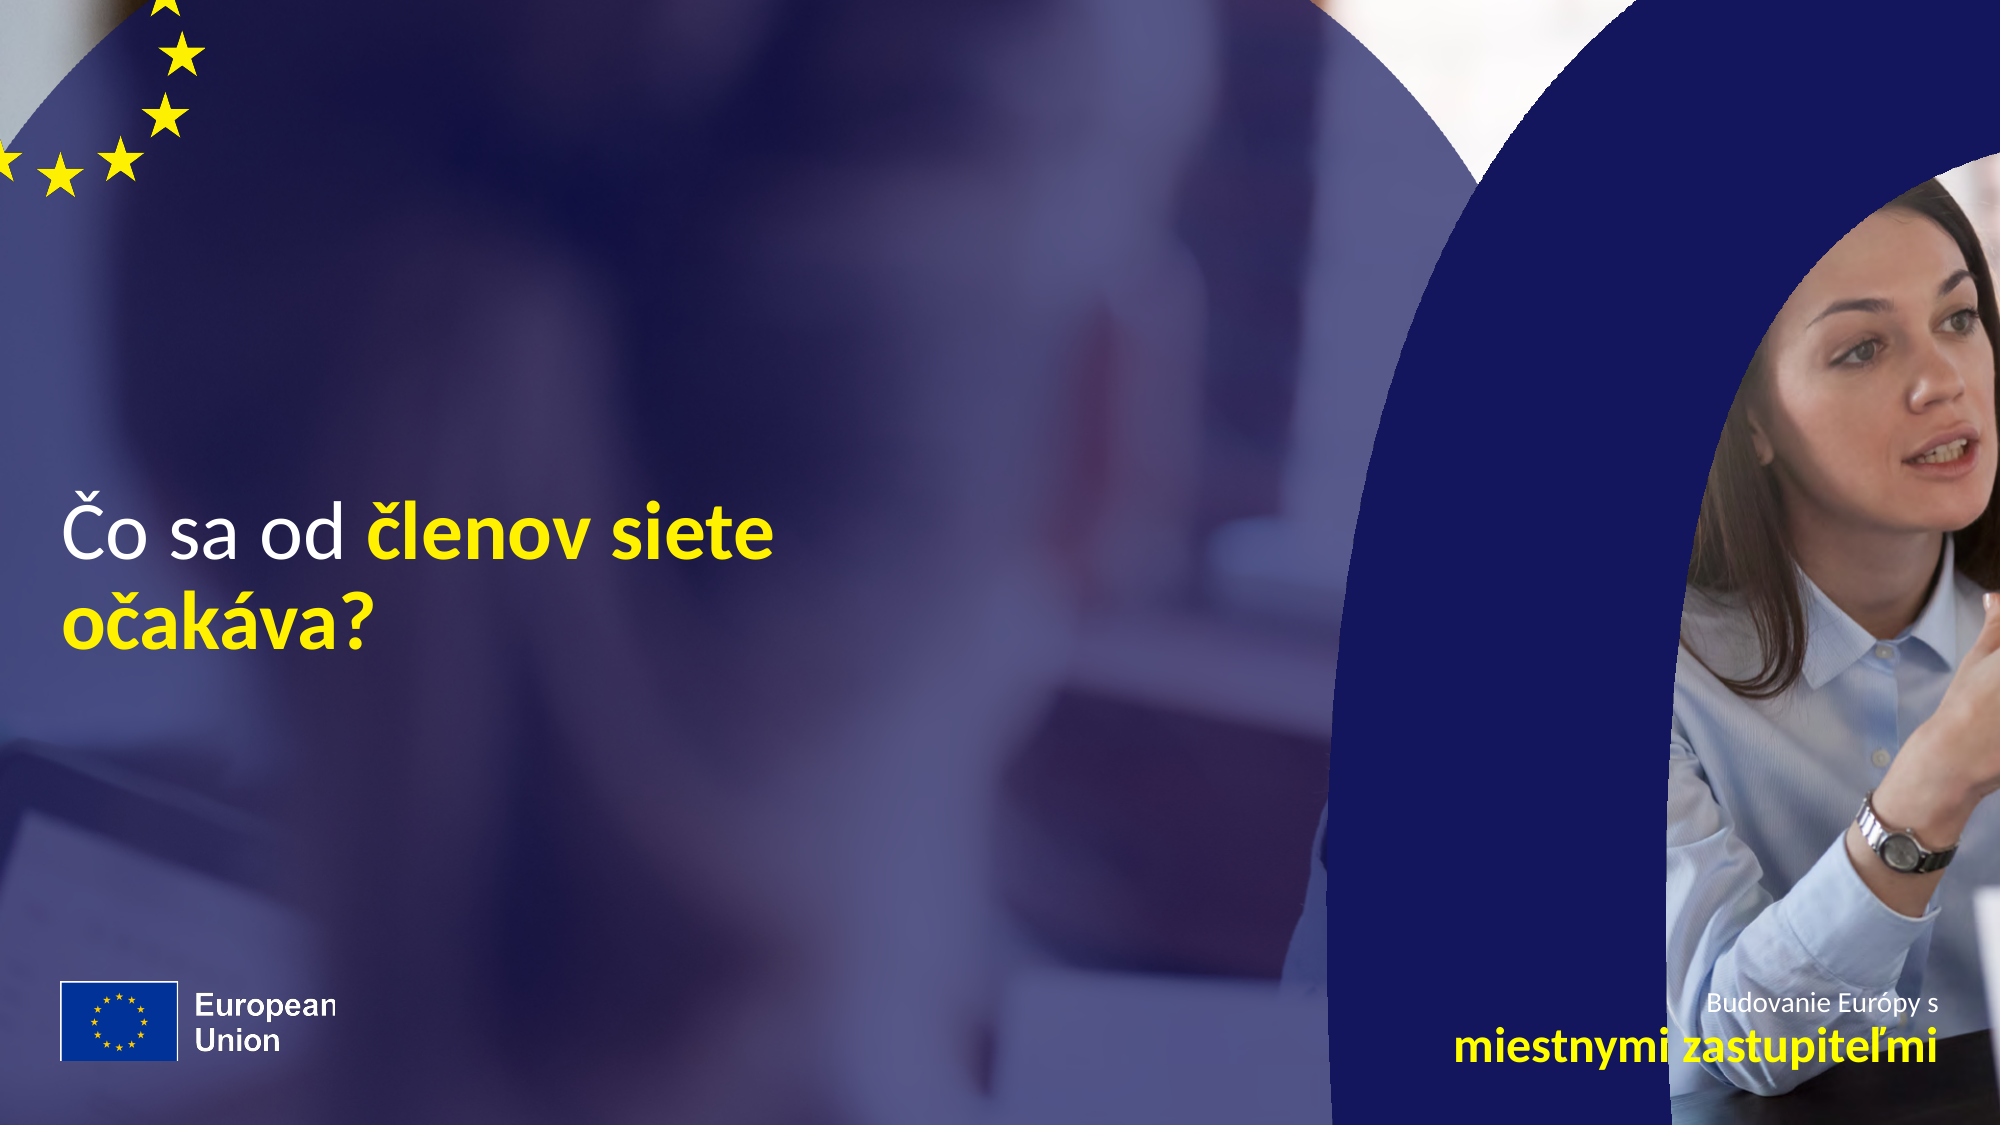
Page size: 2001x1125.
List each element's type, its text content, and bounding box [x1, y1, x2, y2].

title Čo sa od členov siete očakáva? [60, 237, 1601, 917]
picture [0, 0, 2000, 1125]
text_box Budovanie Európy s miestnymi zastupiteľmi [1296, 987, 1939, 1093]
